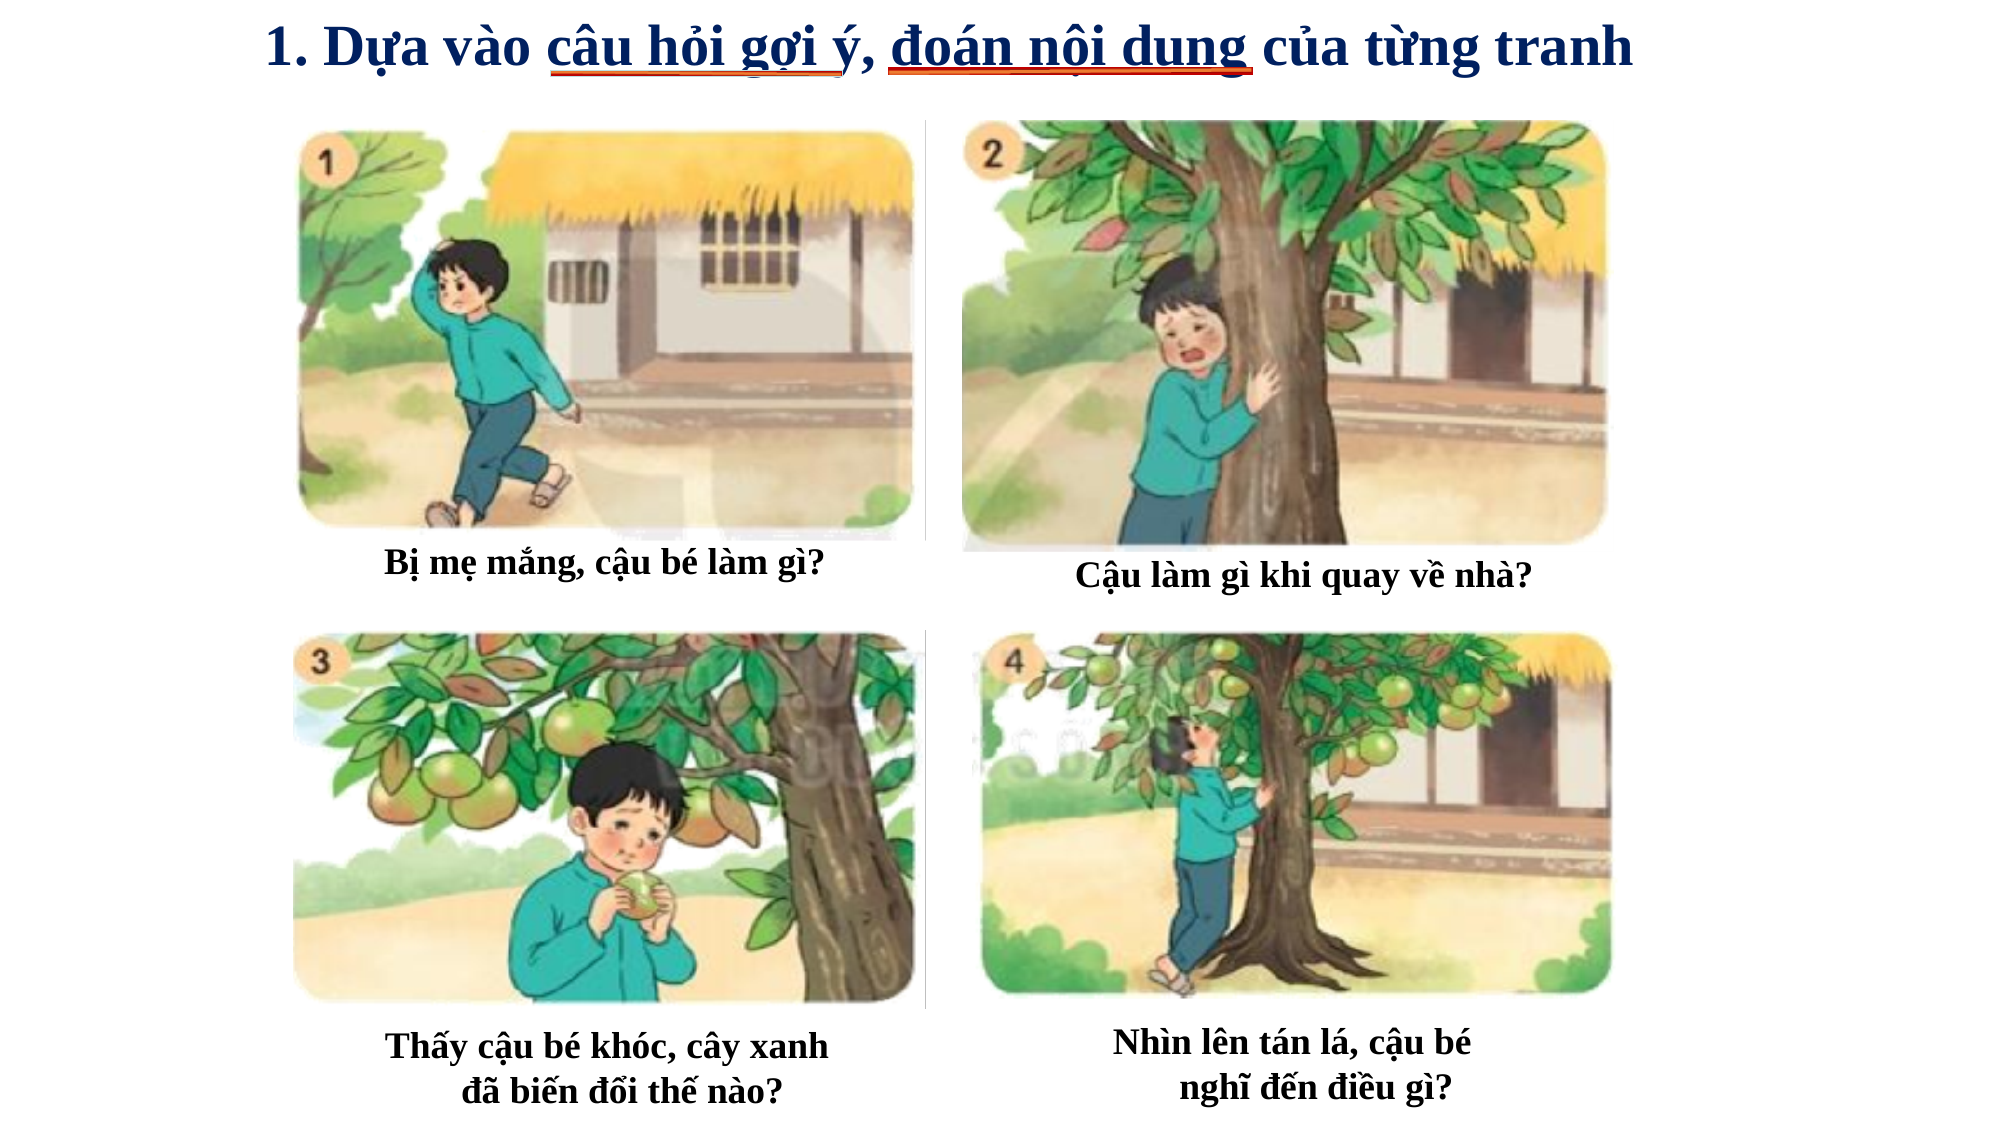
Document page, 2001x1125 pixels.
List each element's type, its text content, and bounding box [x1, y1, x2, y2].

title 1. Dựa vào câu hỏi gợi ý, đoán nội dung của từng tranh [249, 0, 1711, 86]
picture [293, 119, 1626, 1010]
text_box Nhìn lên tán lá, cậu bé nghĩ đến điều gì? [1003, 1018, 1593, 1114]
picture [888, 67, 1254, 76]
text_box Thấy cậu bé khóc, cây xanh đã biến đổi thế nào? [370, 1018, 960, 1118]
picture [550, 69, 843, 77]
